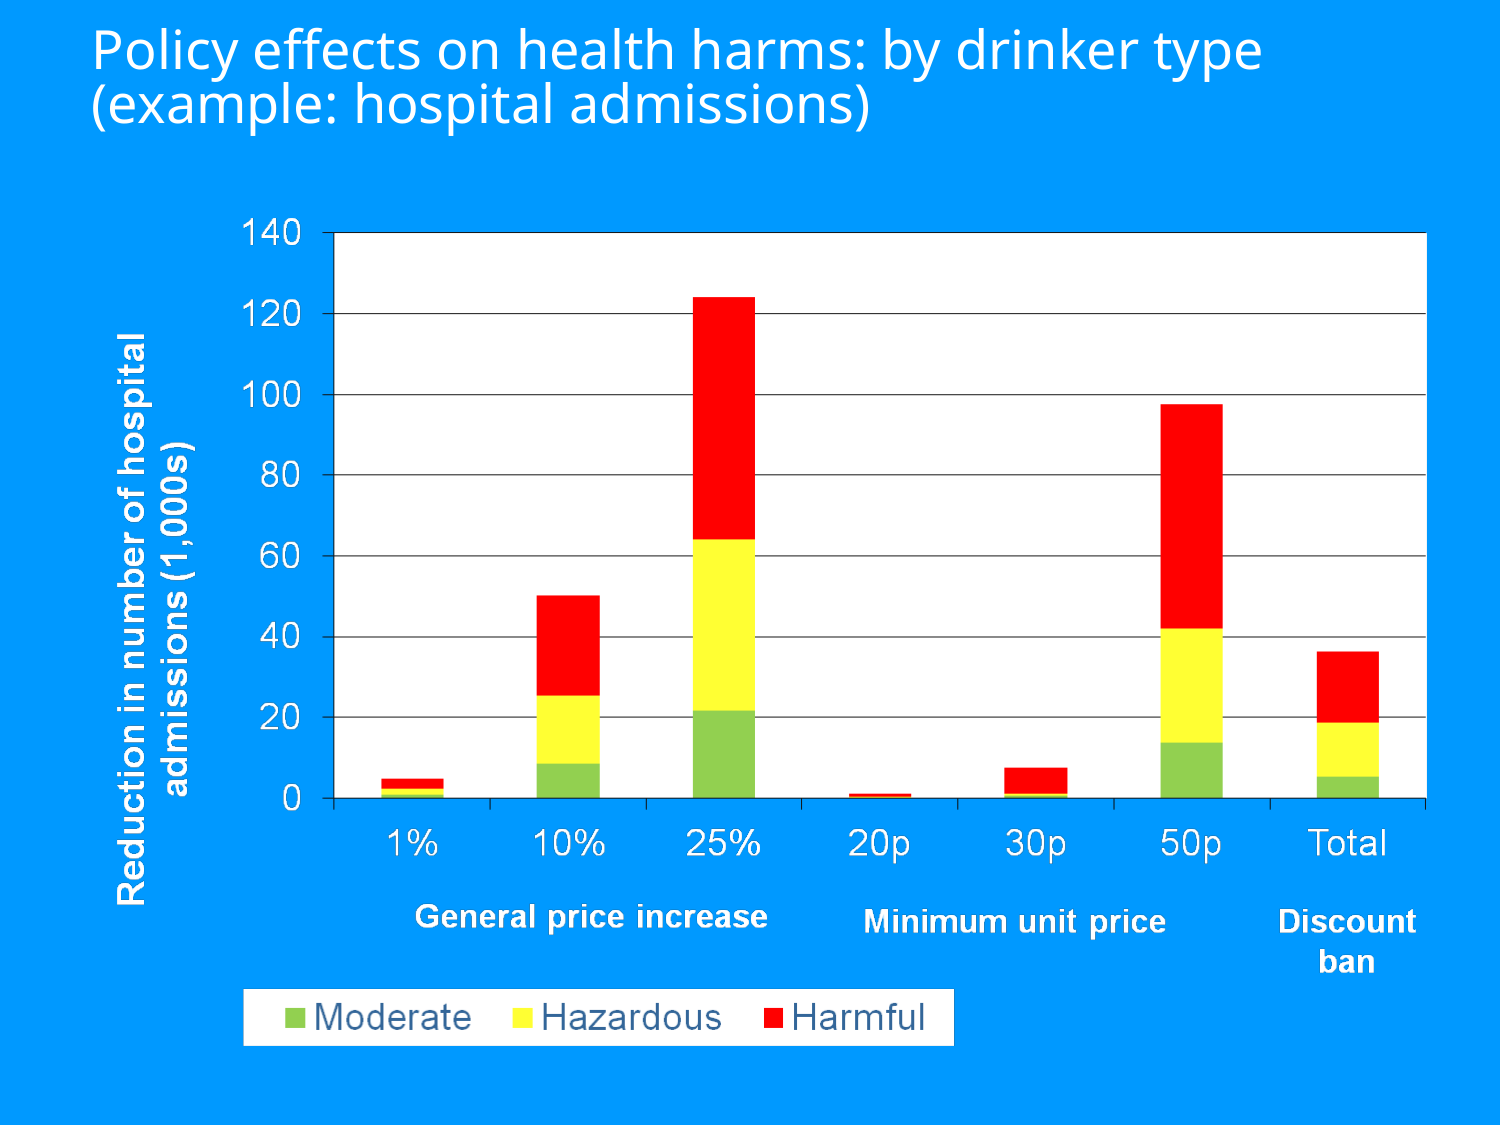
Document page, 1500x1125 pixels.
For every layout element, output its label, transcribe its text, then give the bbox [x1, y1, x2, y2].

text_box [91, 199, 1444, 1079]
title Policy effects on health harms: by drinker type (example: hospital admissions) [76, 18, 1460, 145]
